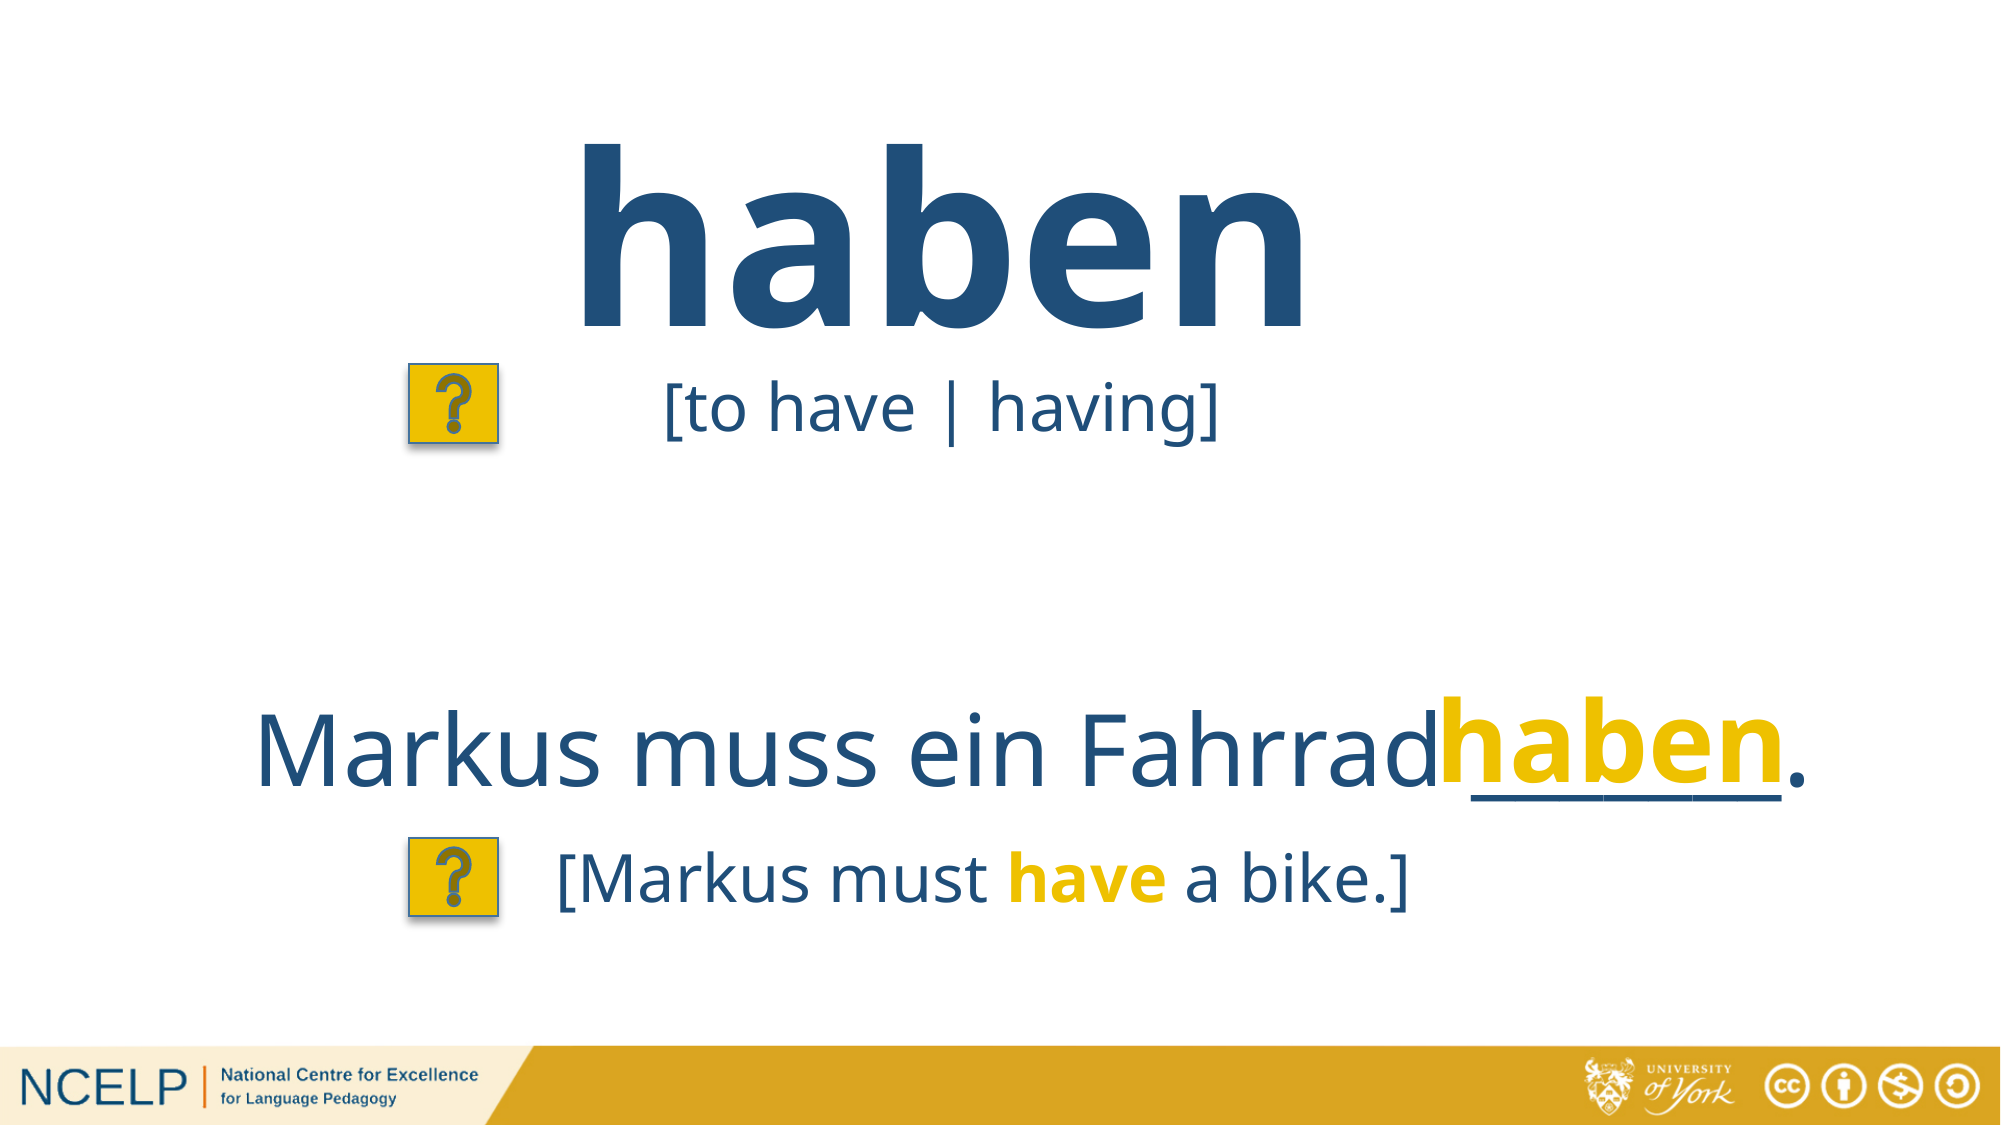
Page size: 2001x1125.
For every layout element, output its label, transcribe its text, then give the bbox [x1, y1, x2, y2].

text_box [to have | having] [498, 356, 1387, 452]
text_box [408, 363, 499, 444]
text_box haben [498, 79, 1387, 356]
picture [0, 0, 2001, 1125]
text_box [408, 837, 499, 917]
text_box [Markus must have a bike.] [498, 828, 1469, 924]
text_box Markus muss ein Fahrrad _______. [65, 666, 2000, 816]
text_box haben [1420, 662, 1805, 812]
